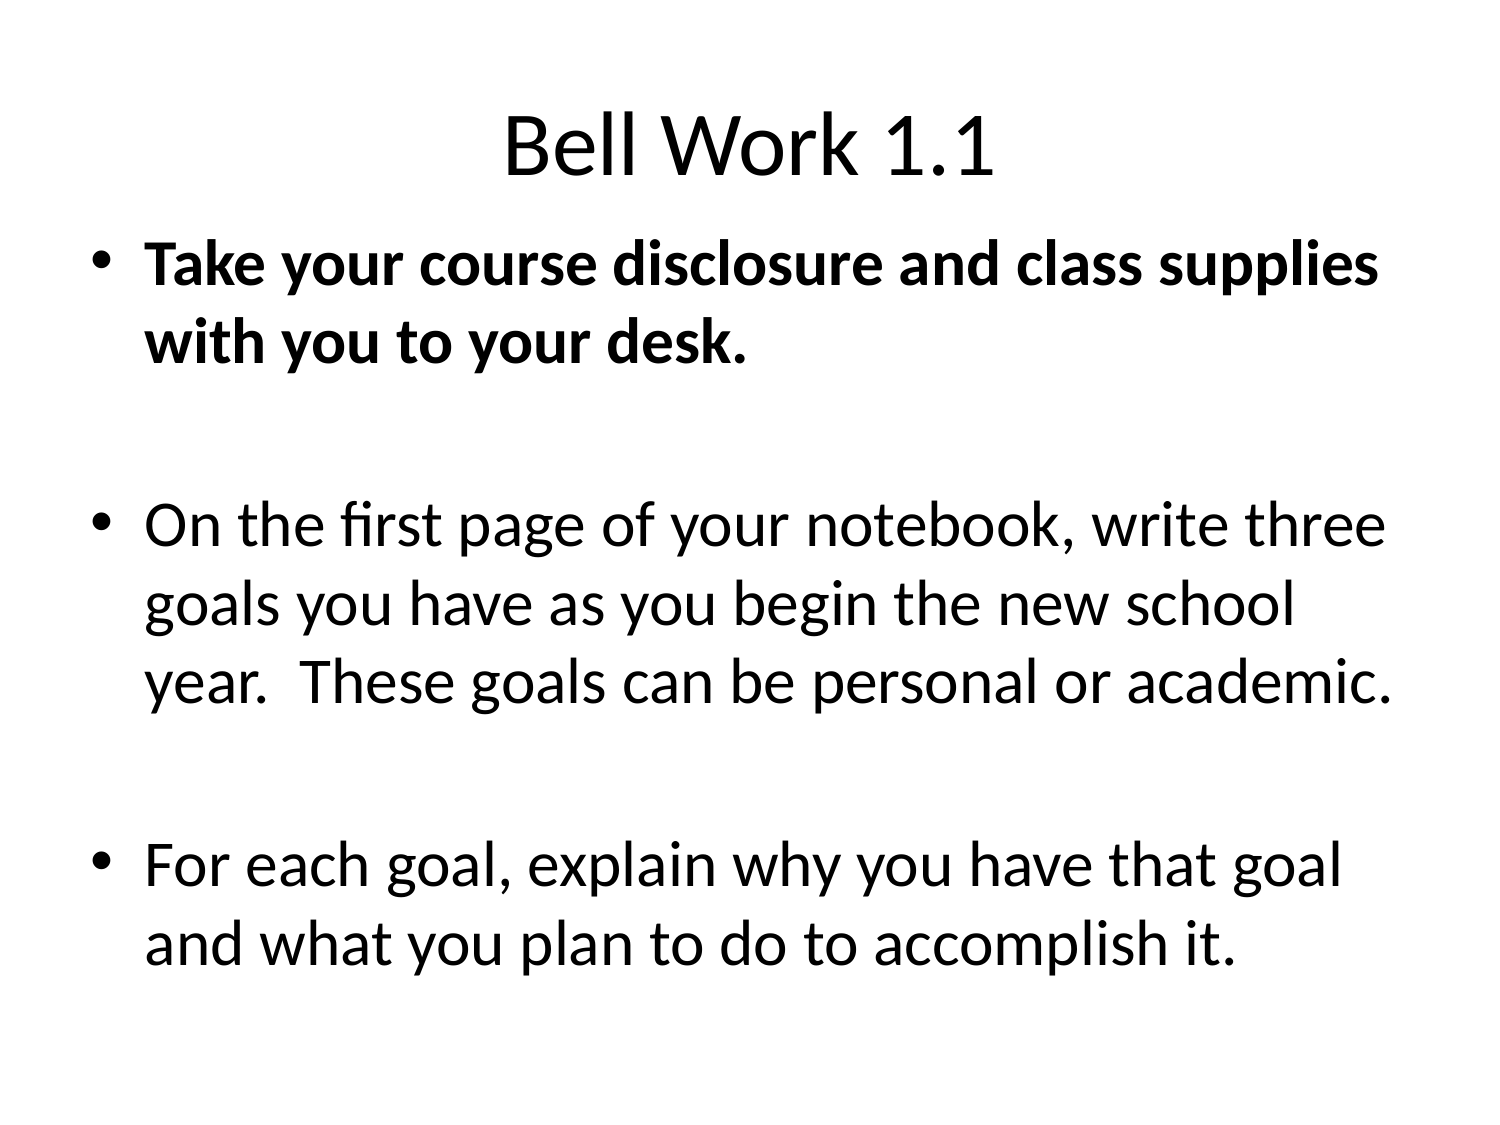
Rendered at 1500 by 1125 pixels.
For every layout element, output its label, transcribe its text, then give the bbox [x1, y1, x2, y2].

title Bell Work 1.1 [75, 45, 1425, 212]
list Take your course disclosure and class supplies with you to your desk. On the first page of your notebook, write three goals you have as you begin the new school year. These goals can be personal or academic. For each goal, explain why you have that goal and what you plan to do to accomplish it. [75, 212, 1425, 1050]
